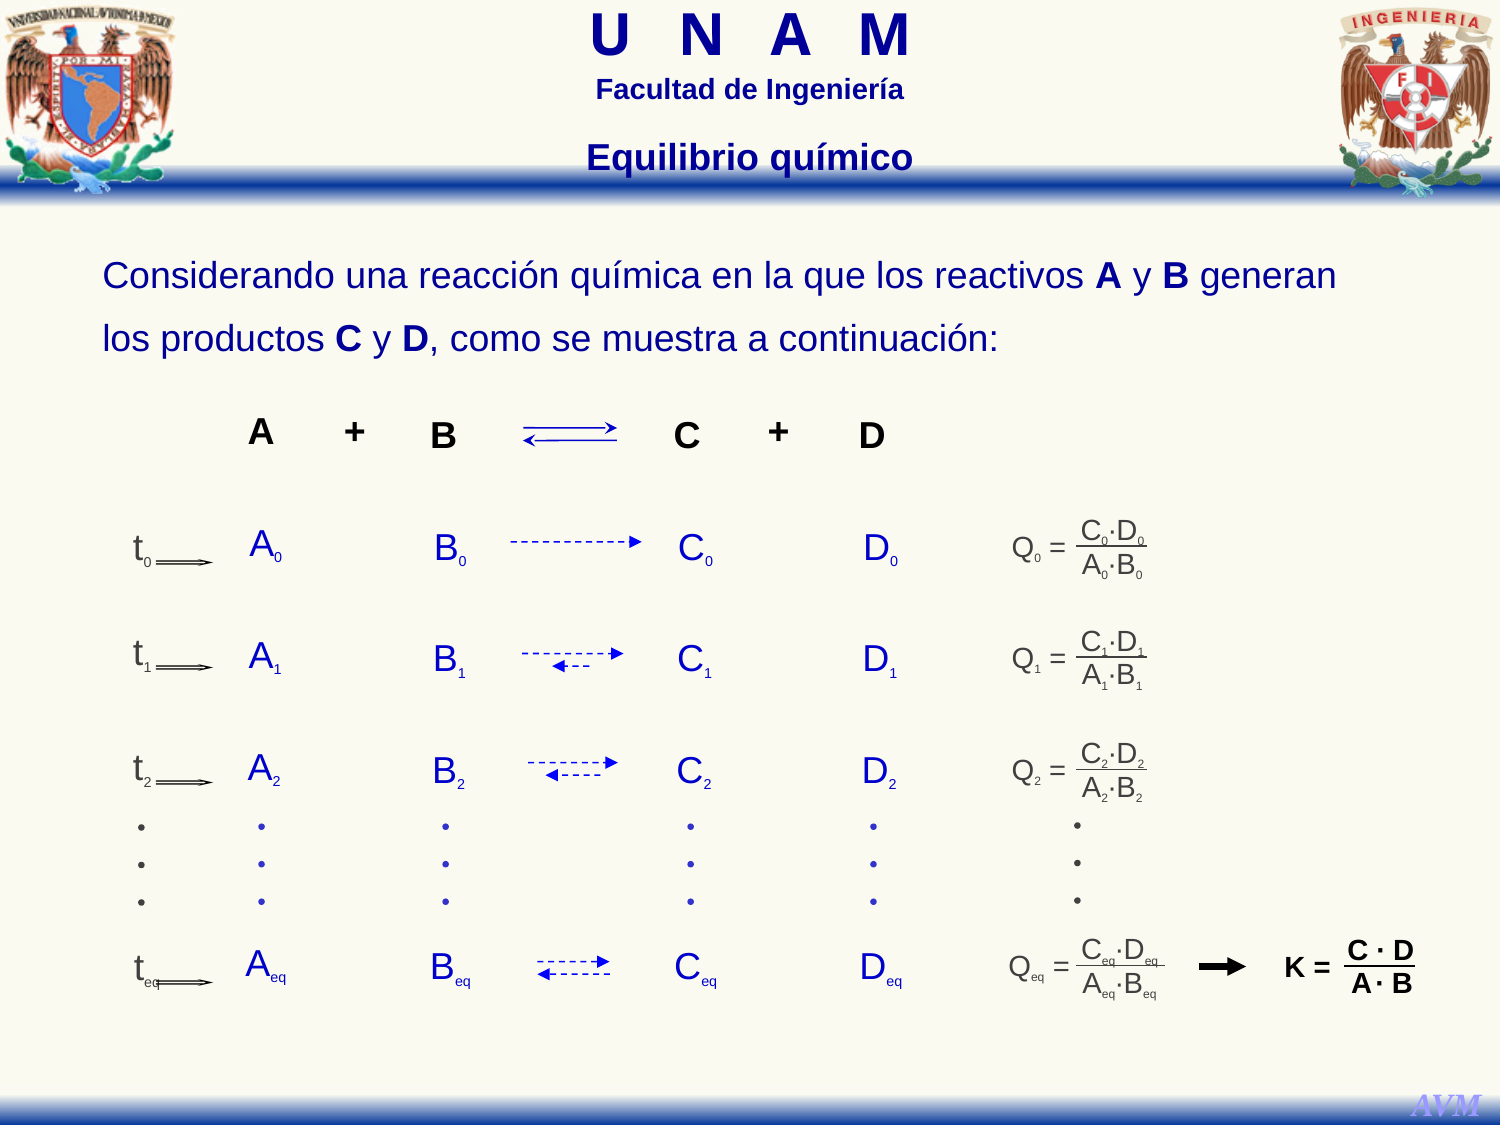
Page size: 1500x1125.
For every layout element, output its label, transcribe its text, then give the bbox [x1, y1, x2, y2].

picture [1333, 0, 1498, 206]
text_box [132, 621, 905, 680]
text_box Considerando una reacción química en la que los reactivos A y B generan los productos C y D, como se muestra a continuación: [87, 226, 1352, 367]
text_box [1004, 734, 1152, 804]
text_box C0∙D0 [1074, 511, 1151, 549]
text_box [1277, 931, 1421, 1001]
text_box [527, 762, 619, 776]
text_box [1000, 930, 1167, 1000]
text_box Equilibrio químico [571, 125, 929, 186]
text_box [1004, 621, 1152, 692]
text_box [1073, 822, 1081, 904]
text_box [132, 516, 906, 575]
text_box A0∙B0 [1075, 544, 1149, 582]
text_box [132, 736, 904, 795]
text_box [241, 406, 892, 457]
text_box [137, 823, 877, 906]
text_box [132, 936, 911, 995]
picture [2, 0, 180, 197]
text_box Q0 = [1005, 528, 1073, 565]
